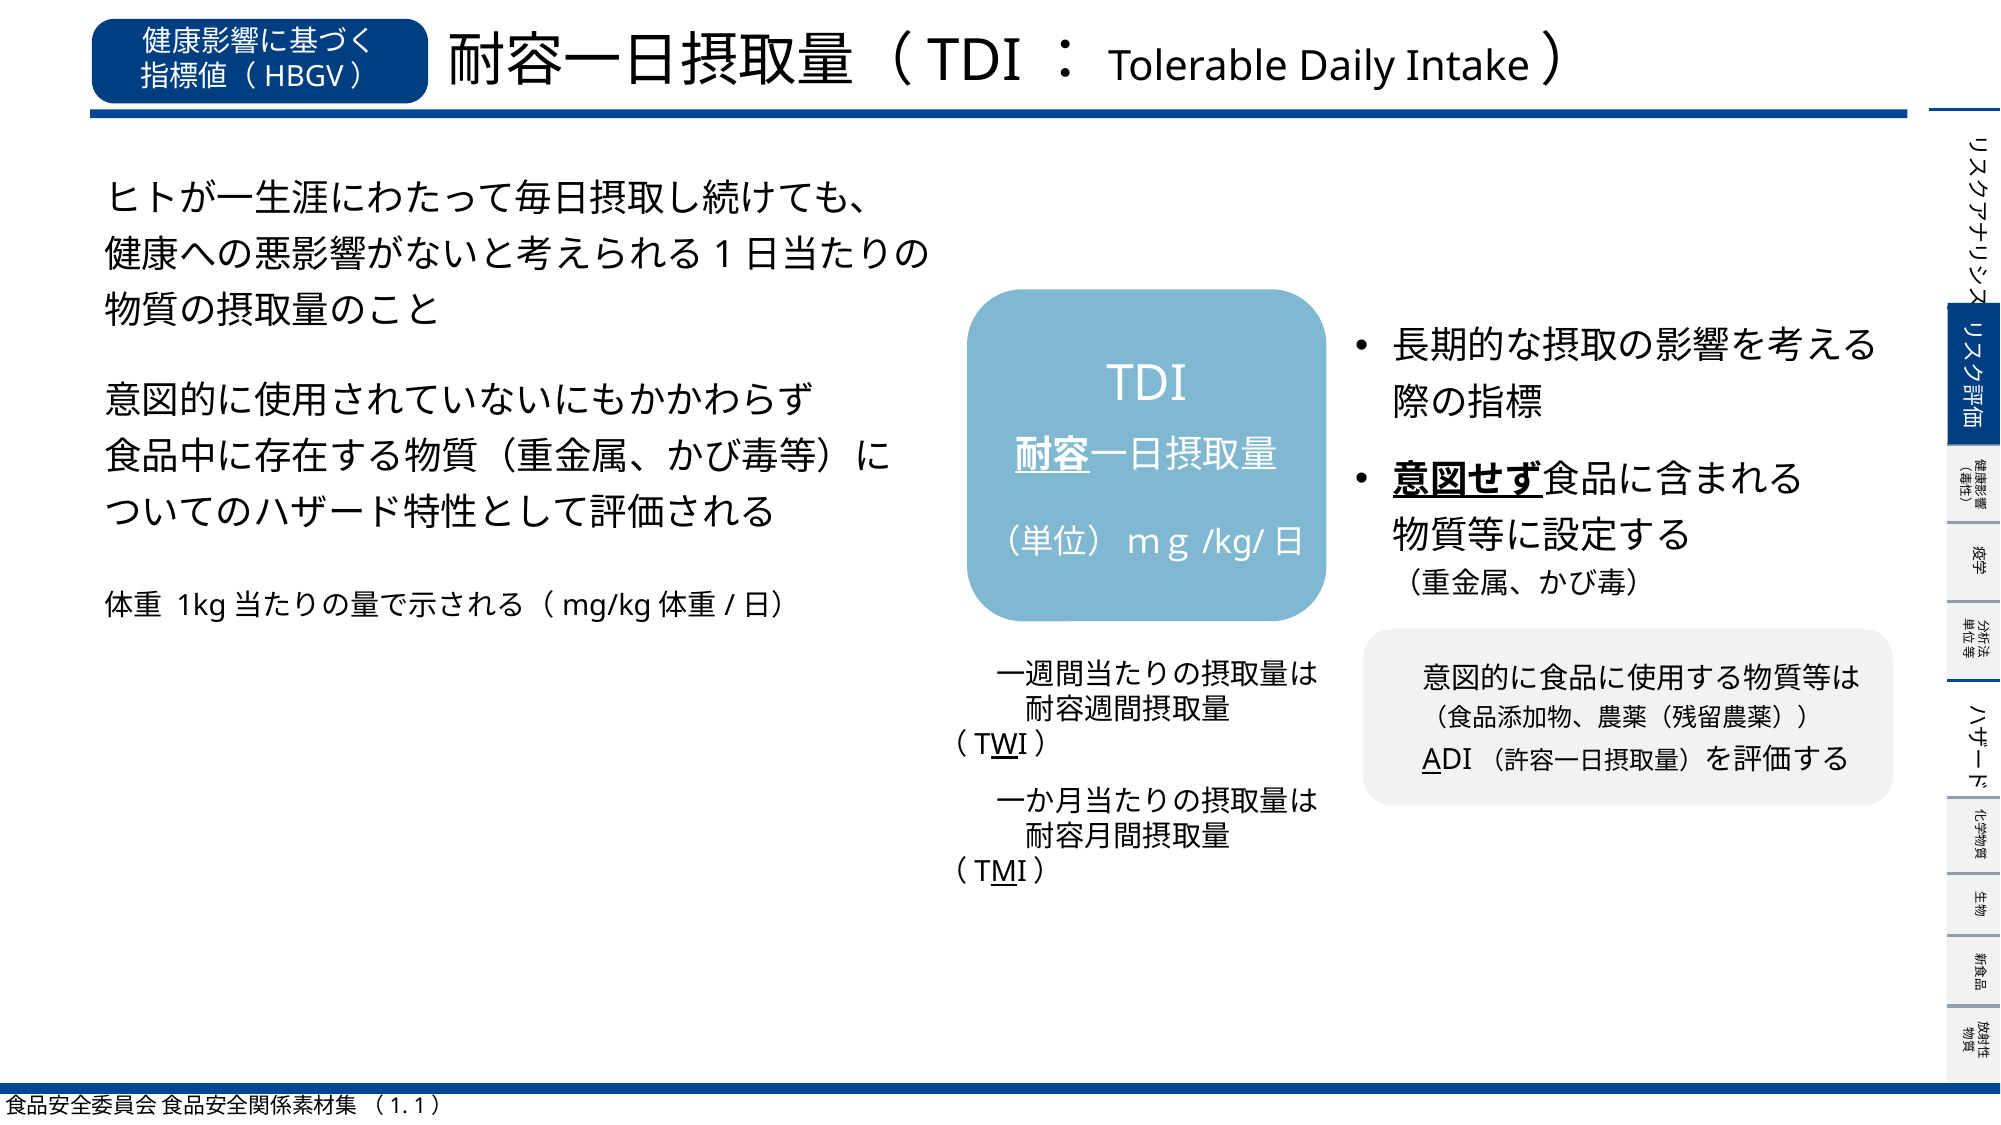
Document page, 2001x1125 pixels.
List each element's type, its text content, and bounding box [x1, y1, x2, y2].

list ヒトが一生涯にわたって毎日摂取し続けても、 健康への悪影響がないと考えられる1日当たりの 物質の摂取量のこと 意図的に使用されていないにもかかわらず 食品中に存在する物質（重金属、かび毒等）に ついてのハザード特性として評価される 体重 1kg当たりの量で示される（mg/kg体重/日） [74, 155, 981, 1061]
text_box [1363, 627, 1891, 807]
title 耐容一日摂取量（TDI：Tolerable Daily Intake） [125, 14, 1921, 108]
text_box 一週間当たりの摂取量は 耐容週間摂取量（TWI） 一か月当たりの摂取量は 耐容月間摂取量（TMI） [923, 647, 1369, 895]
text_box 健康影響に基づく 指標値（HBGV） [90, 17, 430, 106]
text_box 長期的な摂取の影響を考える 際の指標 意図せず食品に含まれる 物質等に設定する （重金属、かび毒） [1340, 302, 1921, 622]
text_box TDI 耐容一日摂取量 （単位） ｍｇ/kg/日 [965, 287, 1329, 623]
text_box 意図的に食品に使用する物質等は （食品添加物、農薬（残留農薬）） ADI（許容一日摂取量）を評価する [1407, 643, 1894, 795]
text_box リスク評価 [1946, 301, 2000, 446]
